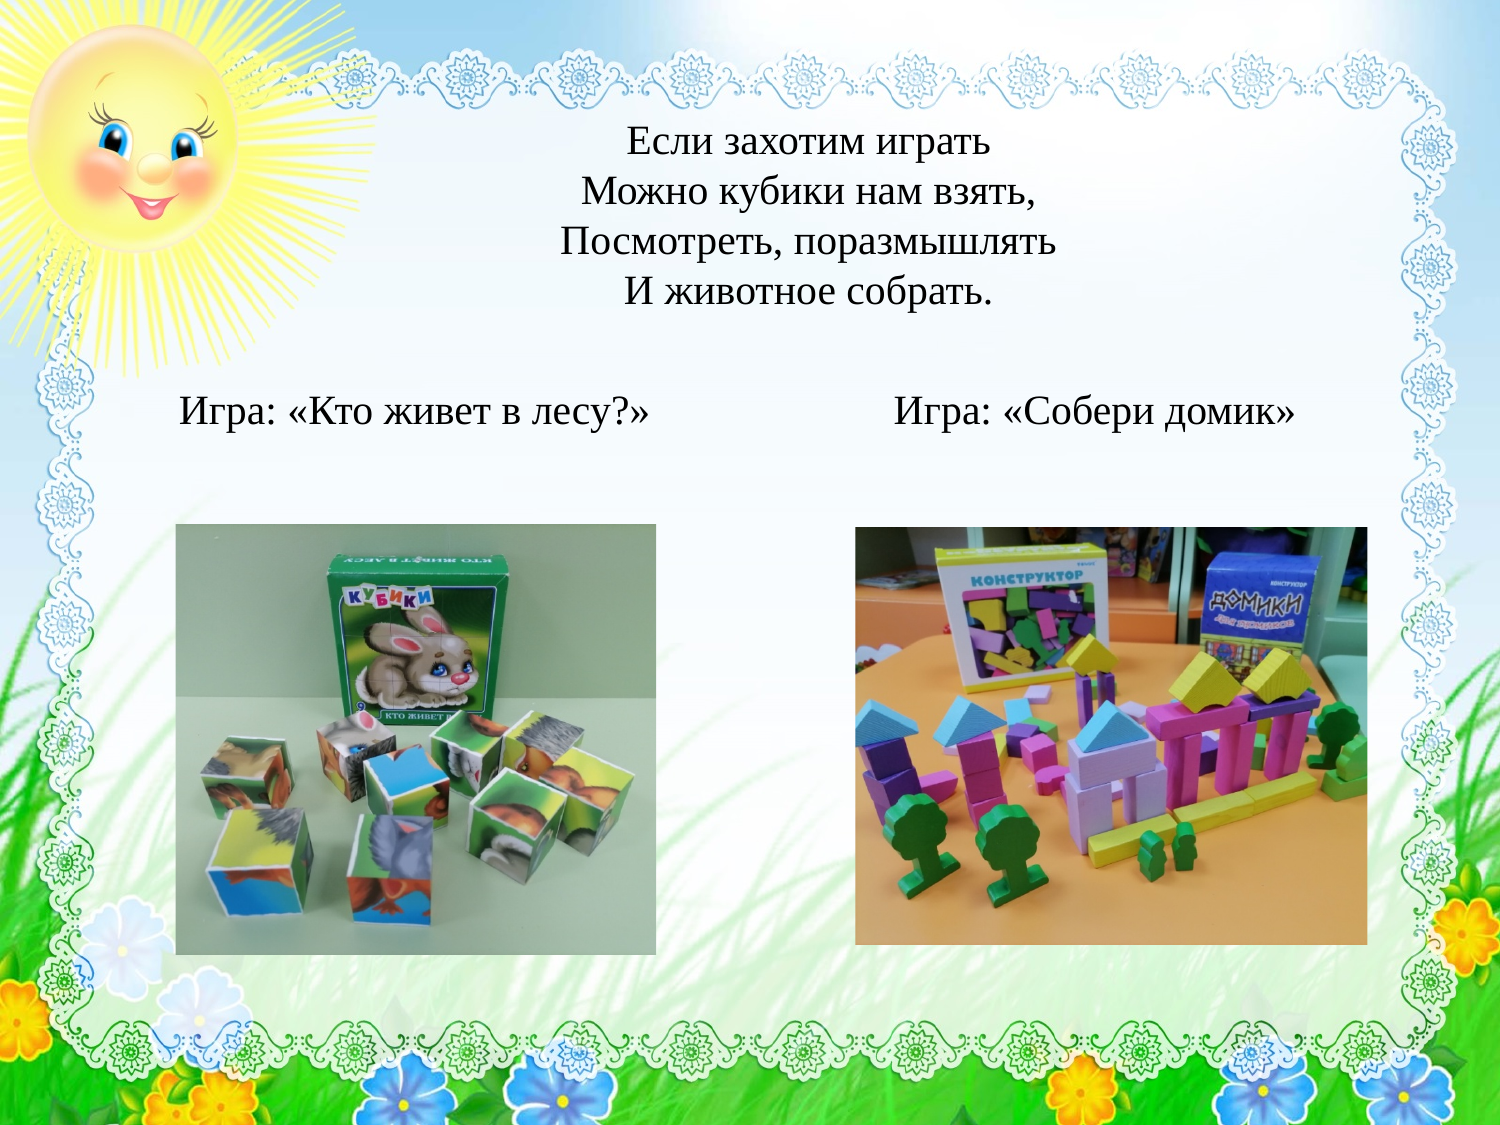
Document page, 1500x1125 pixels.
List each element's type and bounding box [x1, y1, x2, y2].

picture [855, 527, 1368, 945]
picture [175, 524, 657, 955]
list [0, 0, 1500, 1125]
